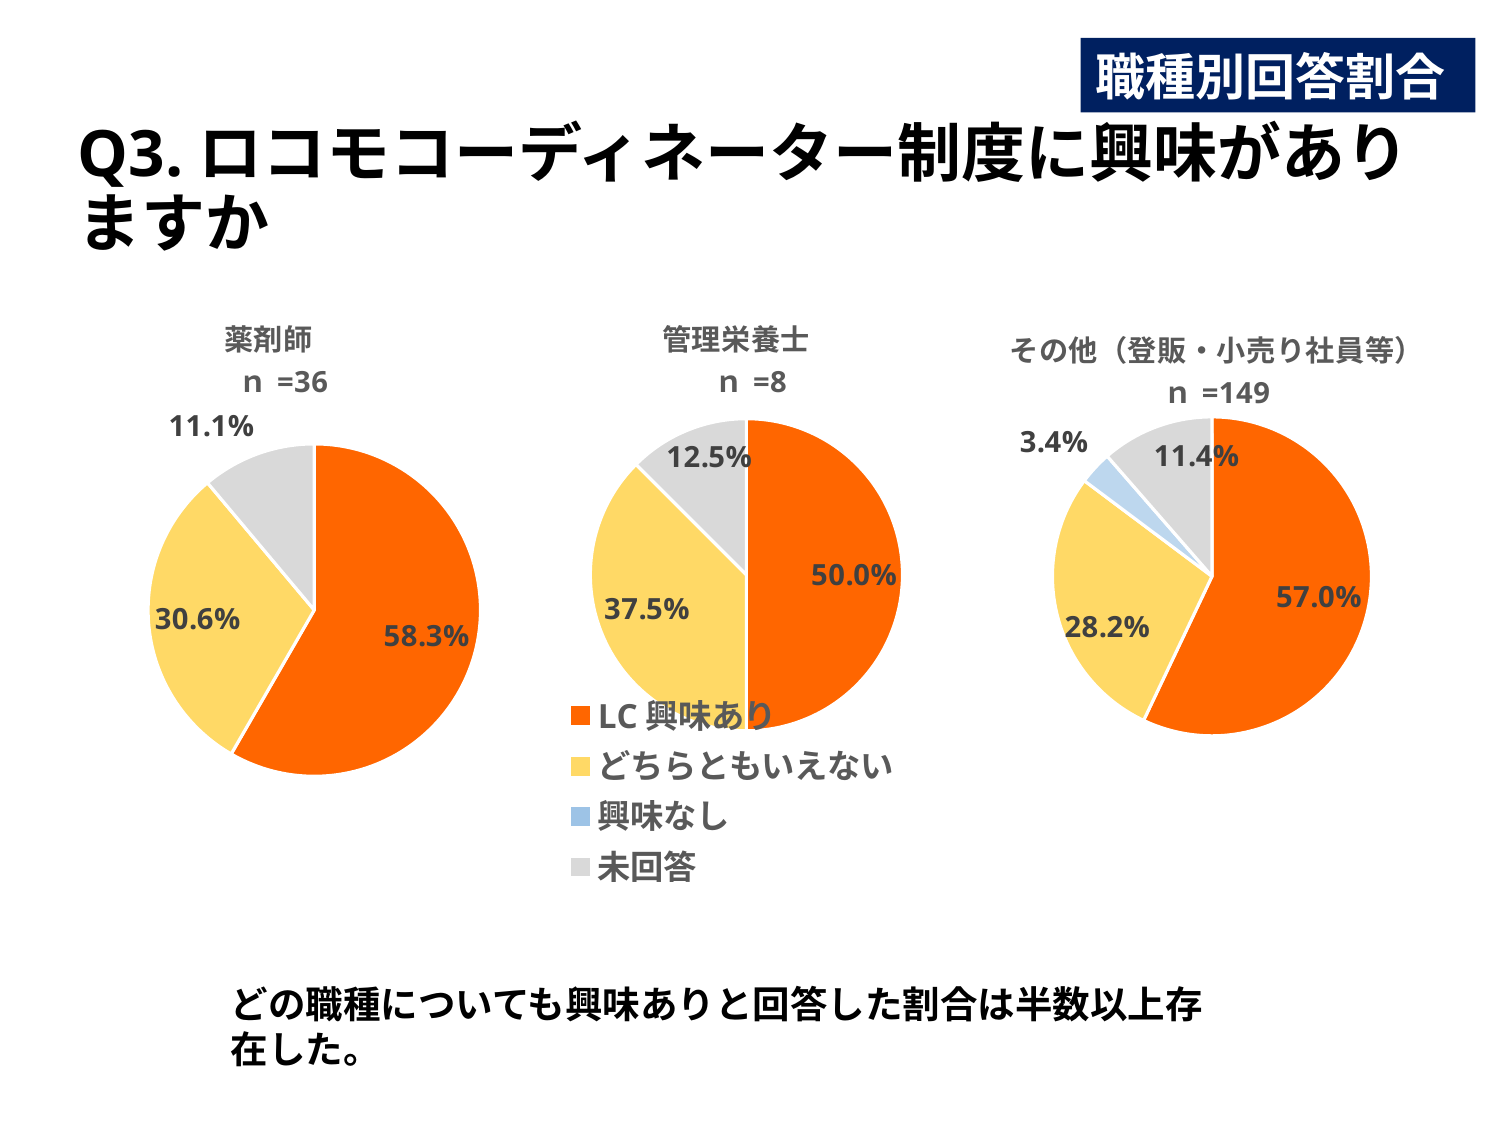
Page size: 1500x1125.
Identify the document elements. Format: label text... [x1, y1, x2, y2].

title Q3.ロコモコーディネーター制度に興味がありますか [62, 113, 1476, 268]
chart [0, 267, 1500, 896]
text_box どの職種についても興味ありと回答した割合は半数以上存在した。 [215, 973, 1248, 1079]
text_box 職種別回答割合 [1080, 37, 1476, 113]
